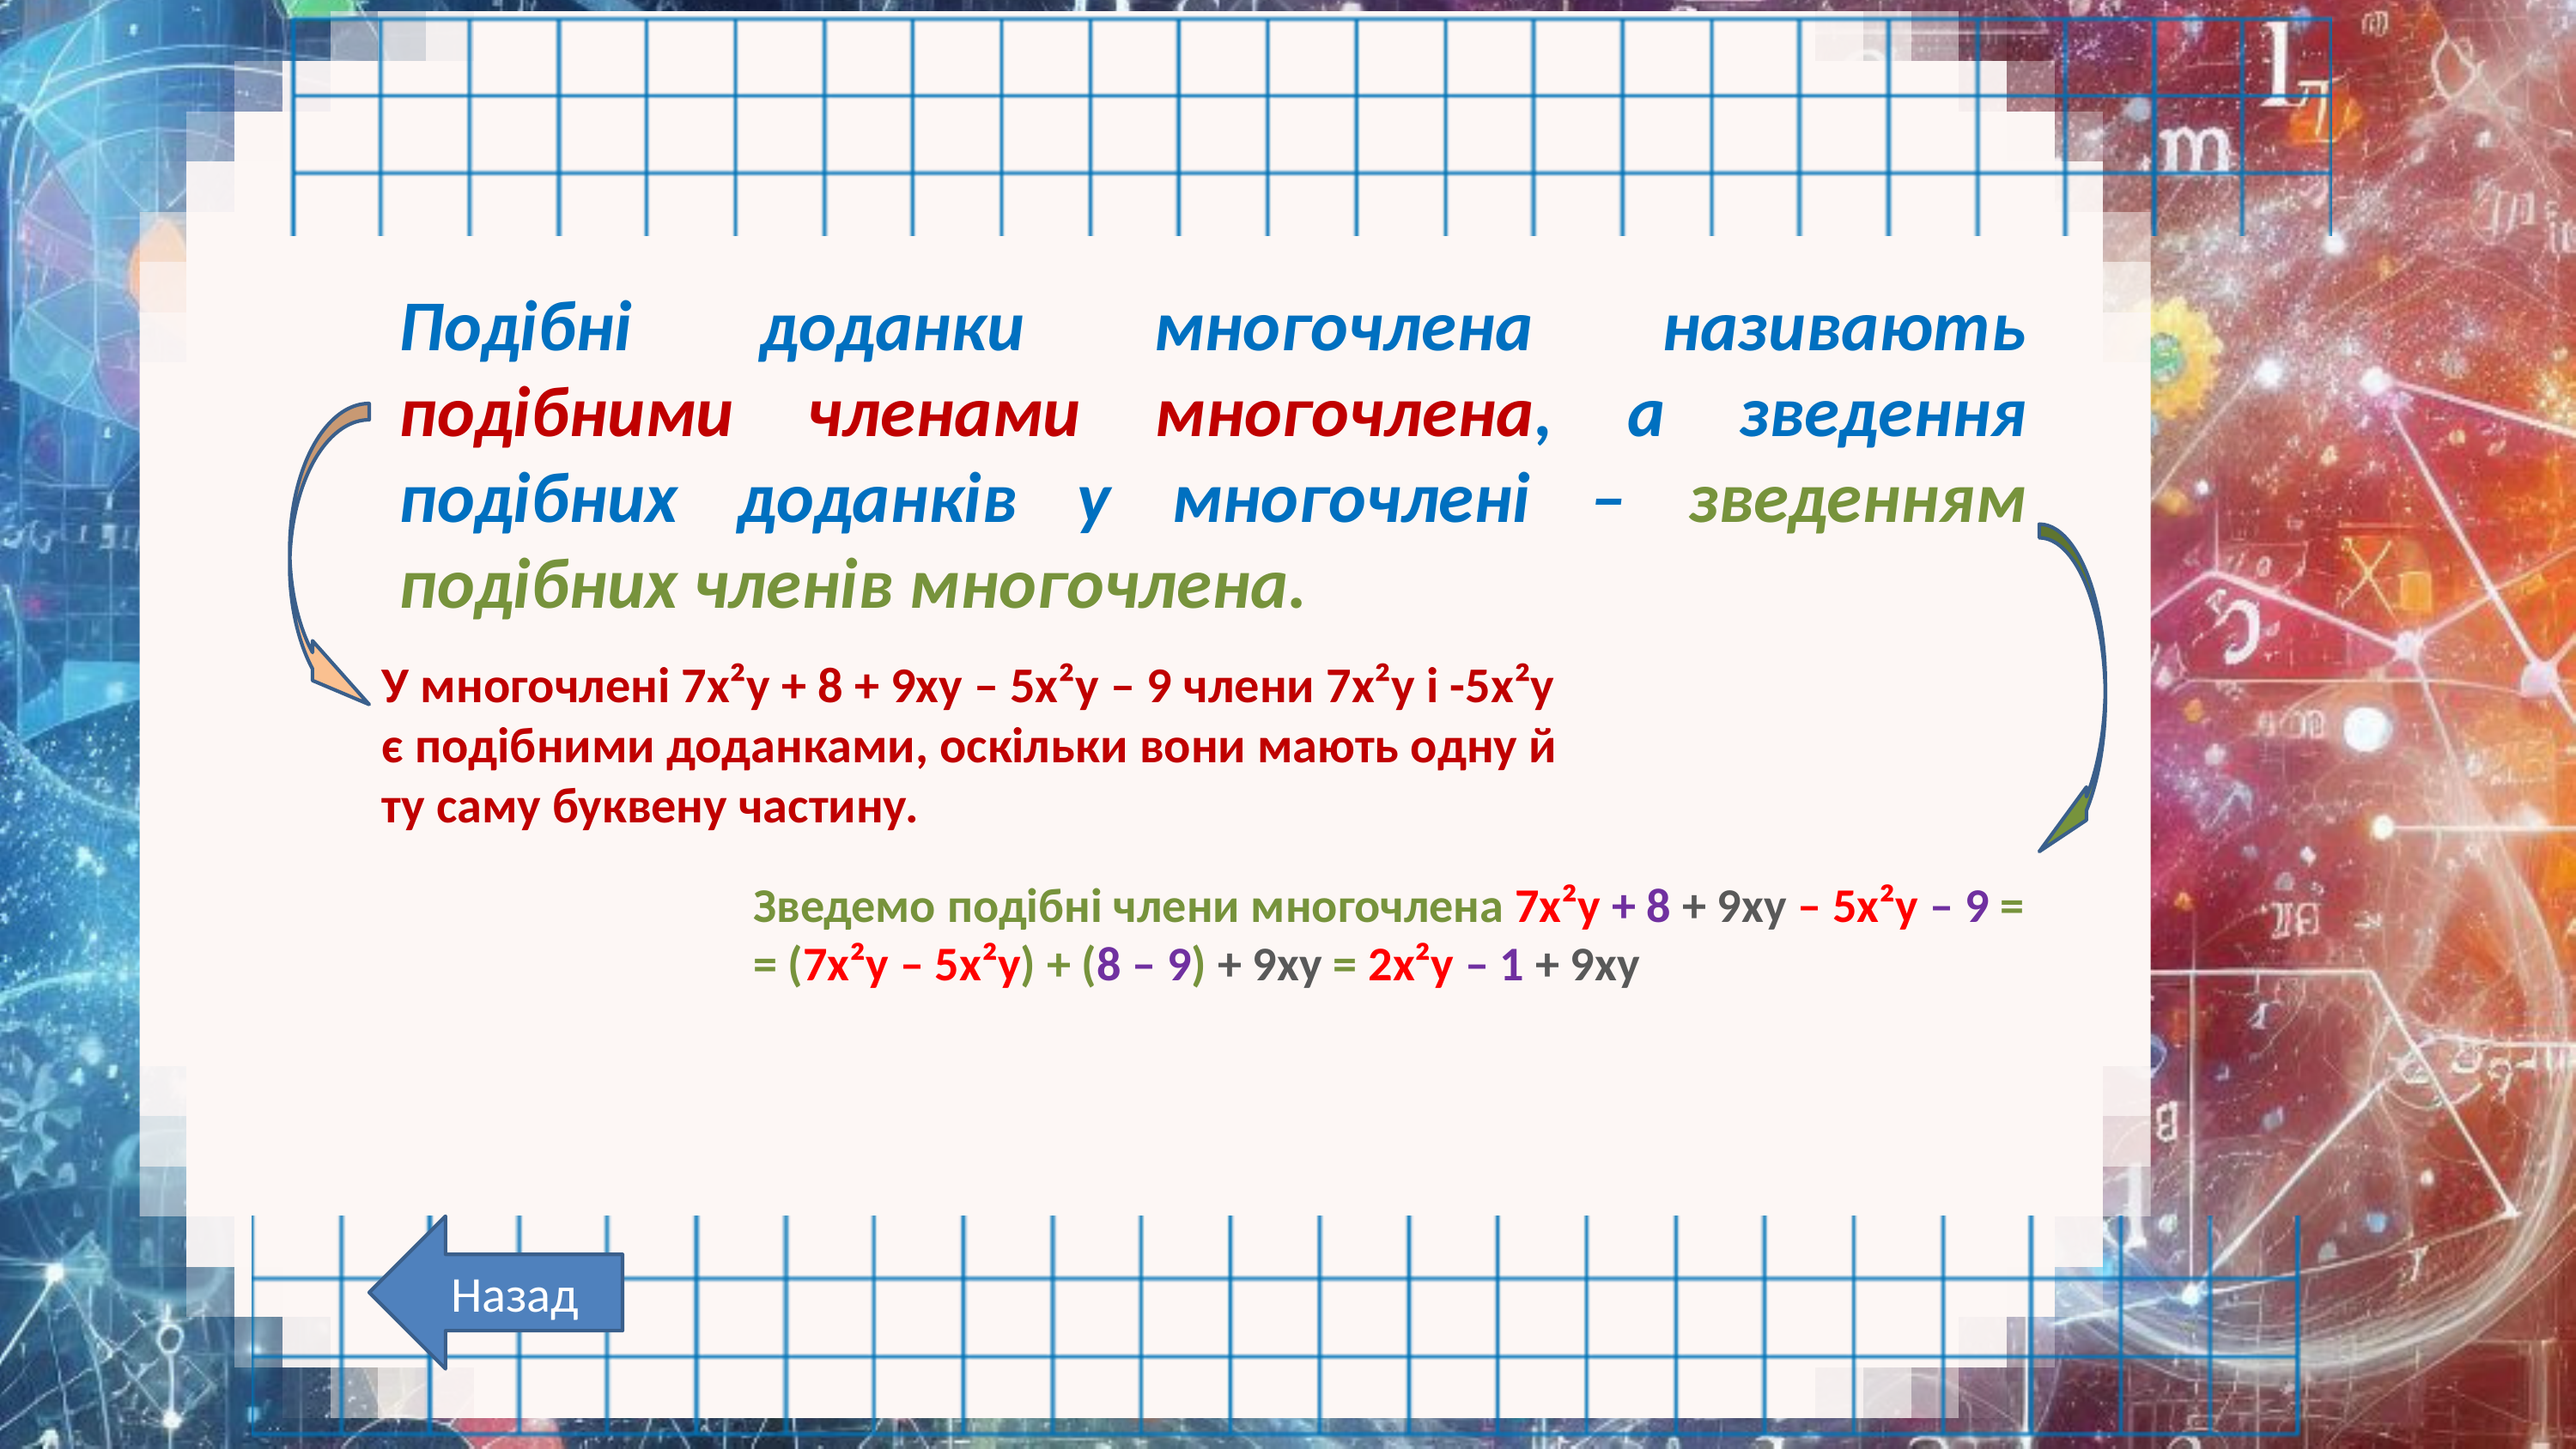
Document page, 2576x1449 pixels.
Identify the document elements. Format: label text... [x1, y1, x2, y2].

picture [289, 11, 2332, 237]
text_box [288, 401, 372, 706]
text_box [2037, 522, 2108, 853]
text_box Подібні доданки многочлена називають подібними членами многочлена, а зведення подібних доданків у многочлені – зведенням подібних членів многочлена. [386, 272, 2040, 629]
text_box [139, 11, 2151, 1418]
text_box [0, 0, 2576, 1449]
text_box Зведемо подібні члени многочлена 7x²y + 8 + 9xy – 5x²y – 9 = = (7x²y – 5x²y) + (8 – 9) + 9xy = 2x²y – 1 + 9xy [740, 868, 2039, 997]
text_box У многочлені 7x²y + 8 + 9xy – 5x²y – 9 члени 7x²y і -5x²y є подібними доданками, оскільки вони мають одну й ту саму буквену частину. [368, 646, 1589, 840]
picture [251, 1215, 2301, 1441]
